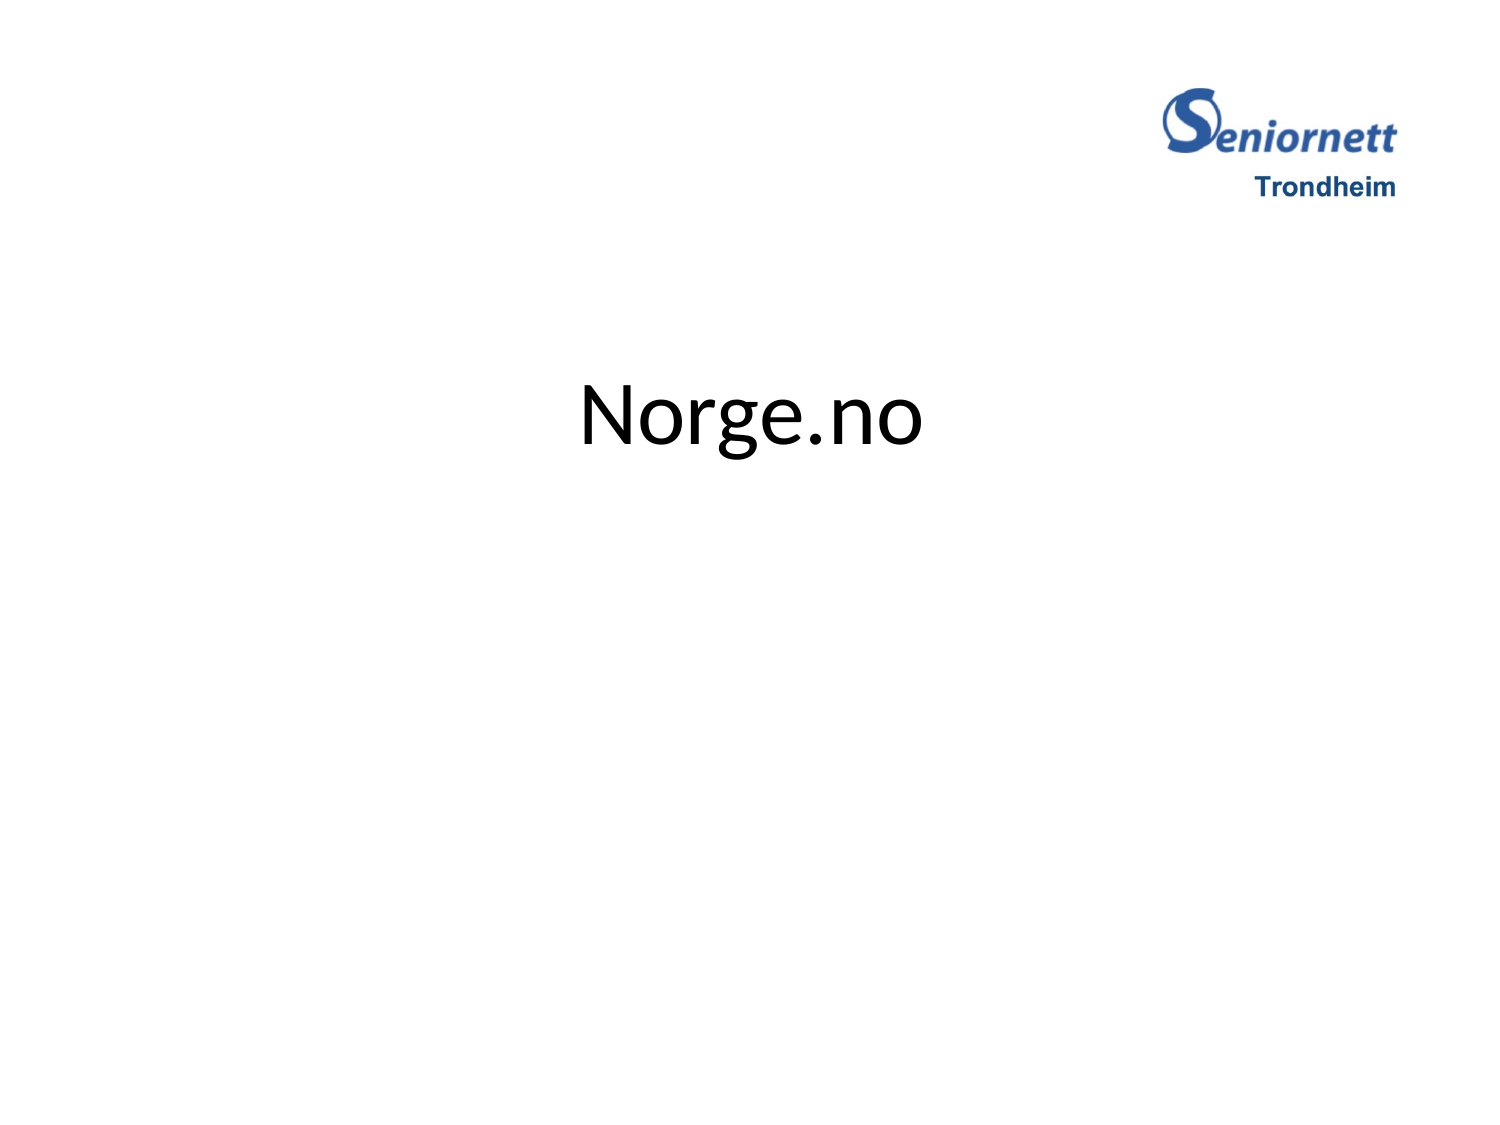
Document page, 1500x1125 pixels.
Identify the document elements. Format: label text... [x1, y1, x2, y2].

picture [1151, 78, 1410, 209]
title Norge.no [76, 314, 1427, 502]
